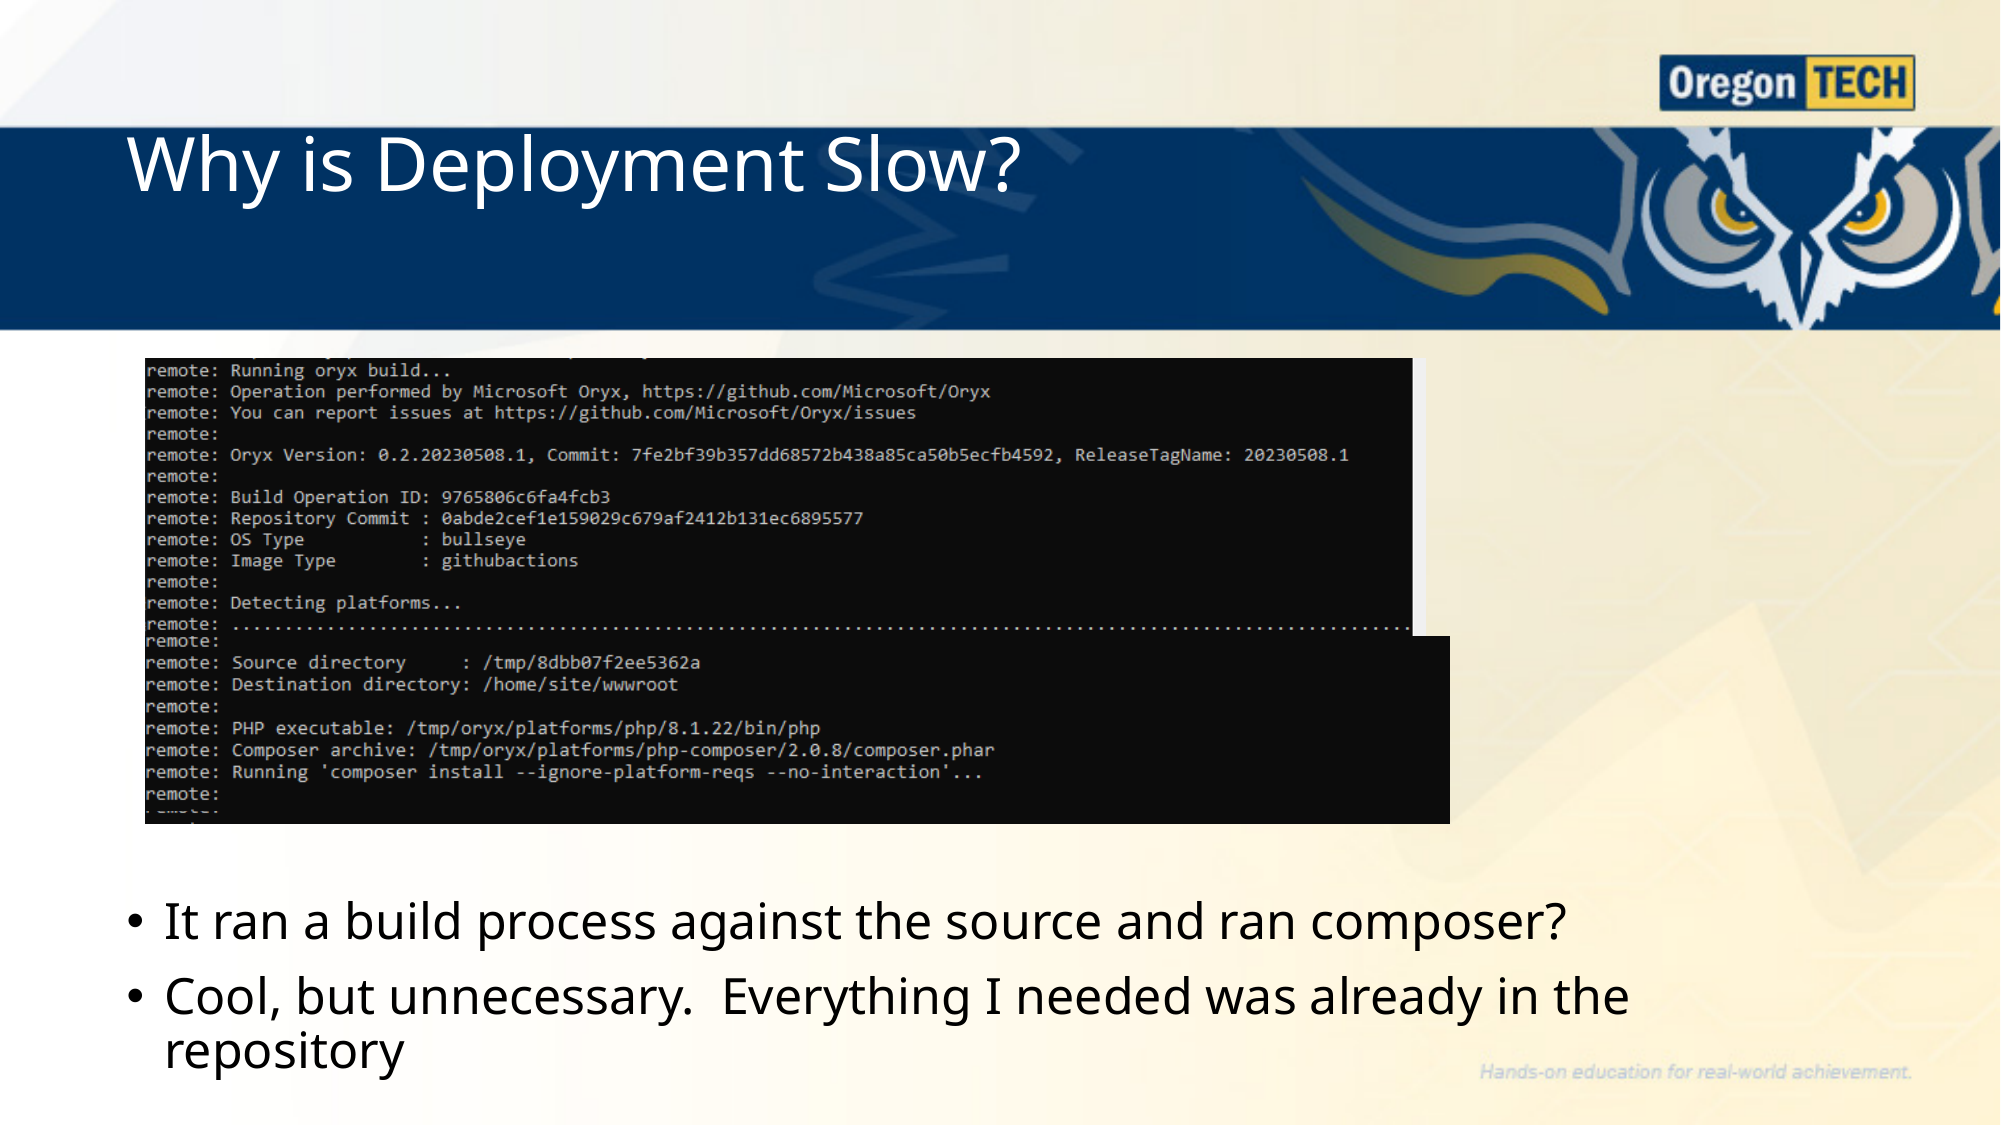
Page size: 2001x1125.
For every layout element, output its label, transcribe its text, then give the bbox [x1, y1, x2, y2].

list It ran a build process against the source and ran composer? Cool, but unnecessary. Everything I needed was already in the repository [111, 888, 1689, 1125]
title Why is Deployment Slow? [111, 123, 1689, 301]
picture [0, 0, 2001, 1125]
